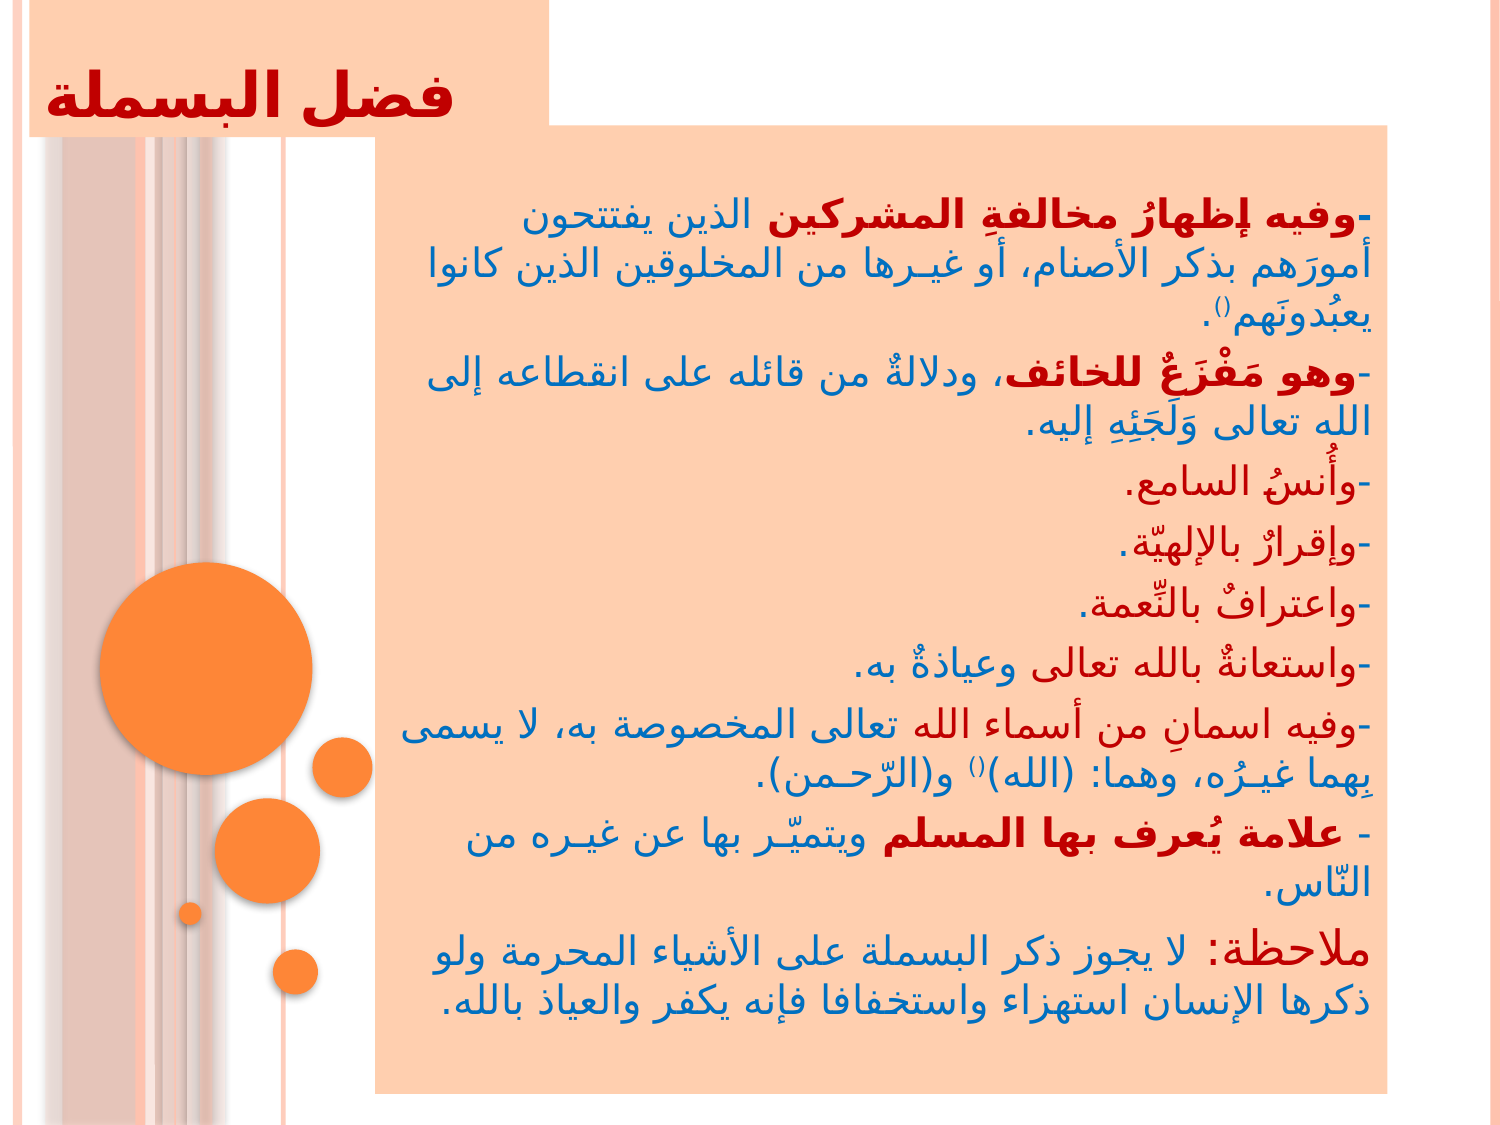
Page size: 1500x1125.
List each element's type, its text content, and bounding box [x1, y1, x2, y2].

title فضل البسملة [29, 0, 550, 138]
subtitle -وفيه إظهارُ مخالفةِ المشركين الذين يفتتحون أمورَهم بذكر الأصنام، أو غيـرها من المخلوقين الذين كانوا يعبُدونَهم(). -وهو مَفْزَعٌ للخائف، ودلالةٌ من قائله على انقطاعه إلى الله تعالى وَلَجَئِهِ إليه. -وأُنسُ السامع. -وإقرارٌ بالإلهيّة. -واعترافٌ بالنِّعمة. -واستعانةٌ بالله تعالى وعياذةٌ به. -وفيه اسمانِ من أسماء الله تعالى المخصوصة به، لا يسمى بِهما غيـرُه، وهما: (الله)() و(الرّحـمن). - علامة يُعرف بها المسلم ويتميّـر بها عن غيـره من النّاس. ملاحظة: لا يجوز ذكر البسملة على الأشياء المحرمة ولو ذكرها الإنسان استهزاء واستخفافا فإنه يكفر والعياذ بالله. [375, 125, 1388, 1094]
